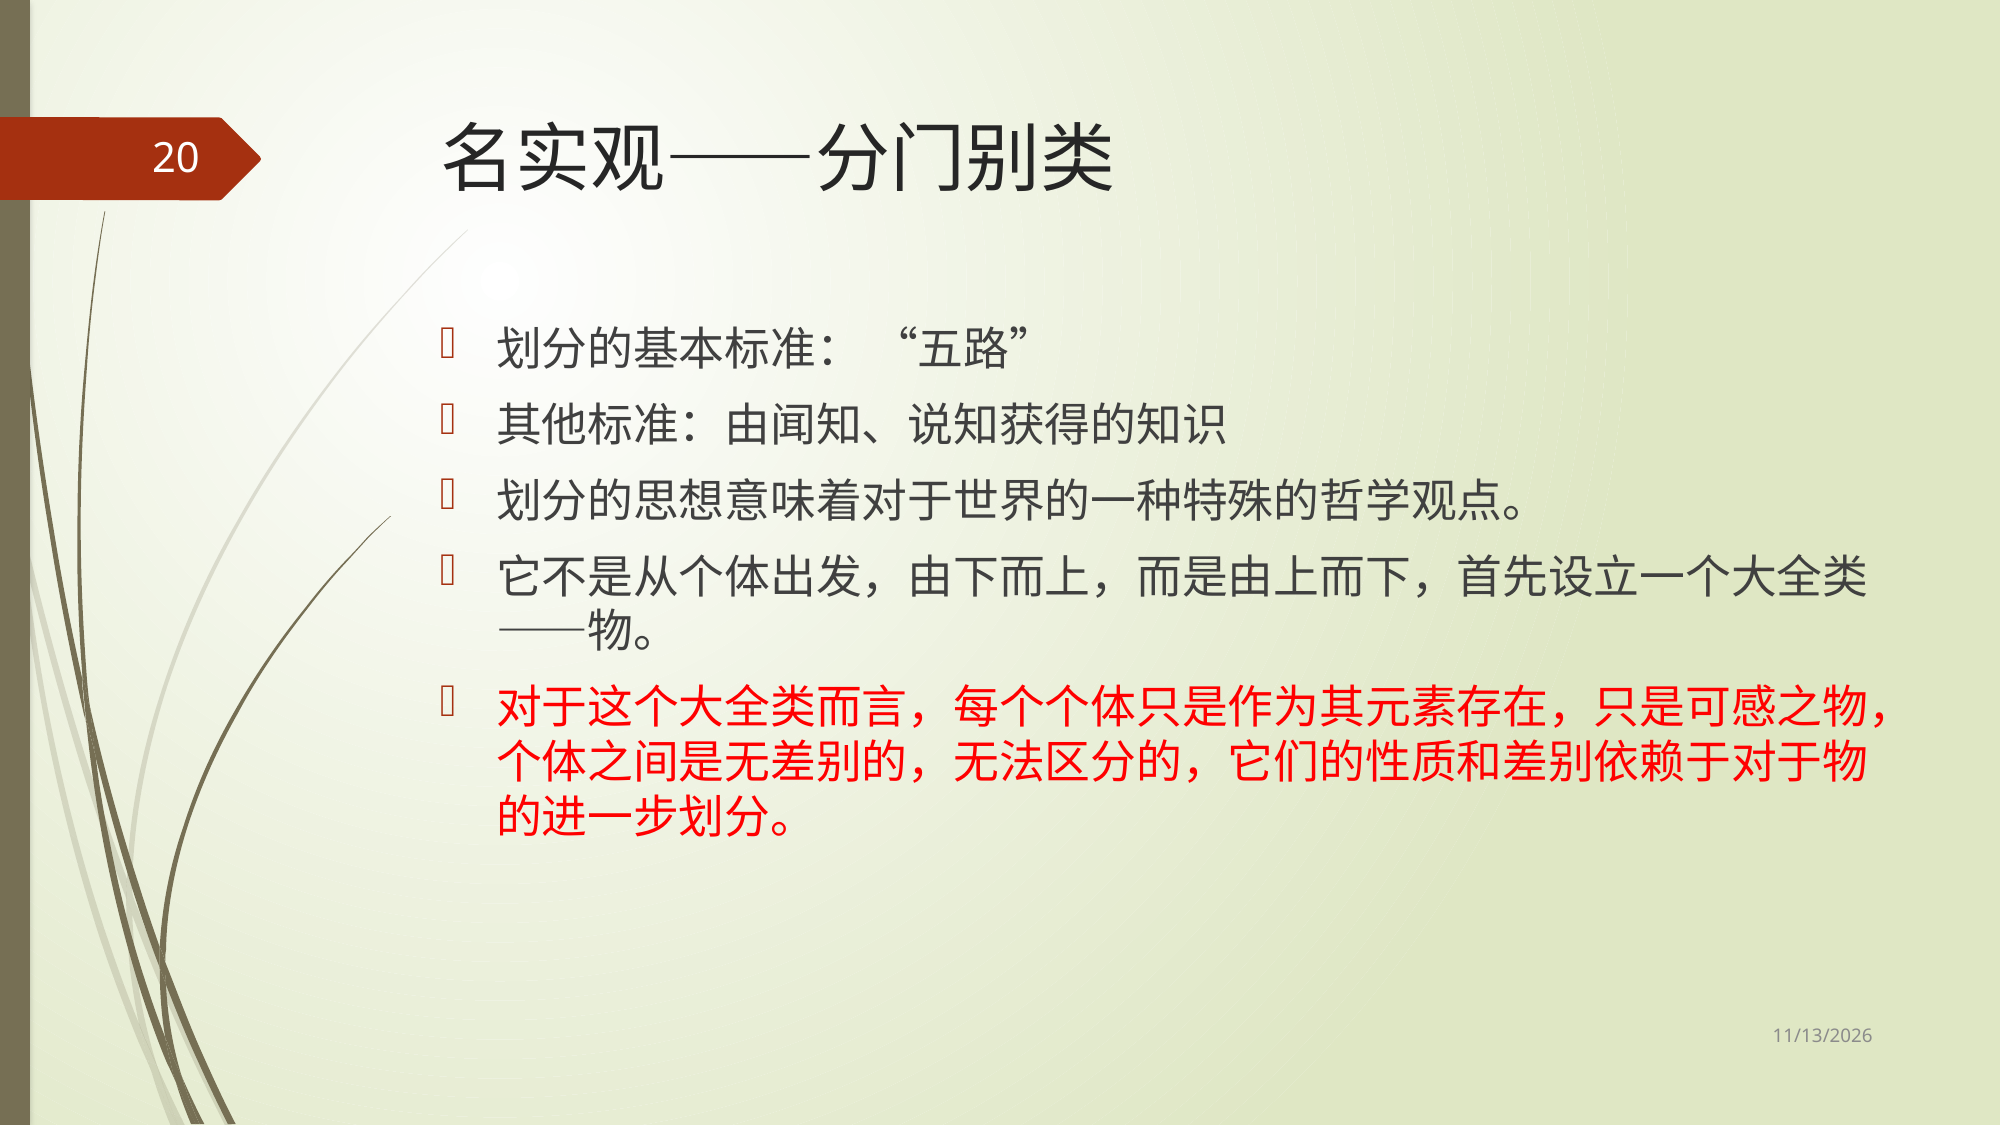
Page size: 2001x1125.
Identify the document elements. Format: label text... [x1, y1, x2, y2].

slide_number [1699, 1005, 1888, 1067]
slide_number 20 [87, 129, 216, 190]
title 名实观——分门别类 [425, 102, 1888, 312]
list 划分的基本标准： “五路” 其他标准：由闻知、说知获得的知识 划分的思想意味着对于世界的一种特殊的哲学观点。 它不是从个体出发，由下而上，而是由上而下，首先设立一个大全类——物。 对于这个大全类而言，每个个体只是作为其元素存在，只是可感之物，个体之间是无差别的，无法区分的，它们的性质和差别依赖于对于物的进一步划分。 [424, 312, 1888, 933]
